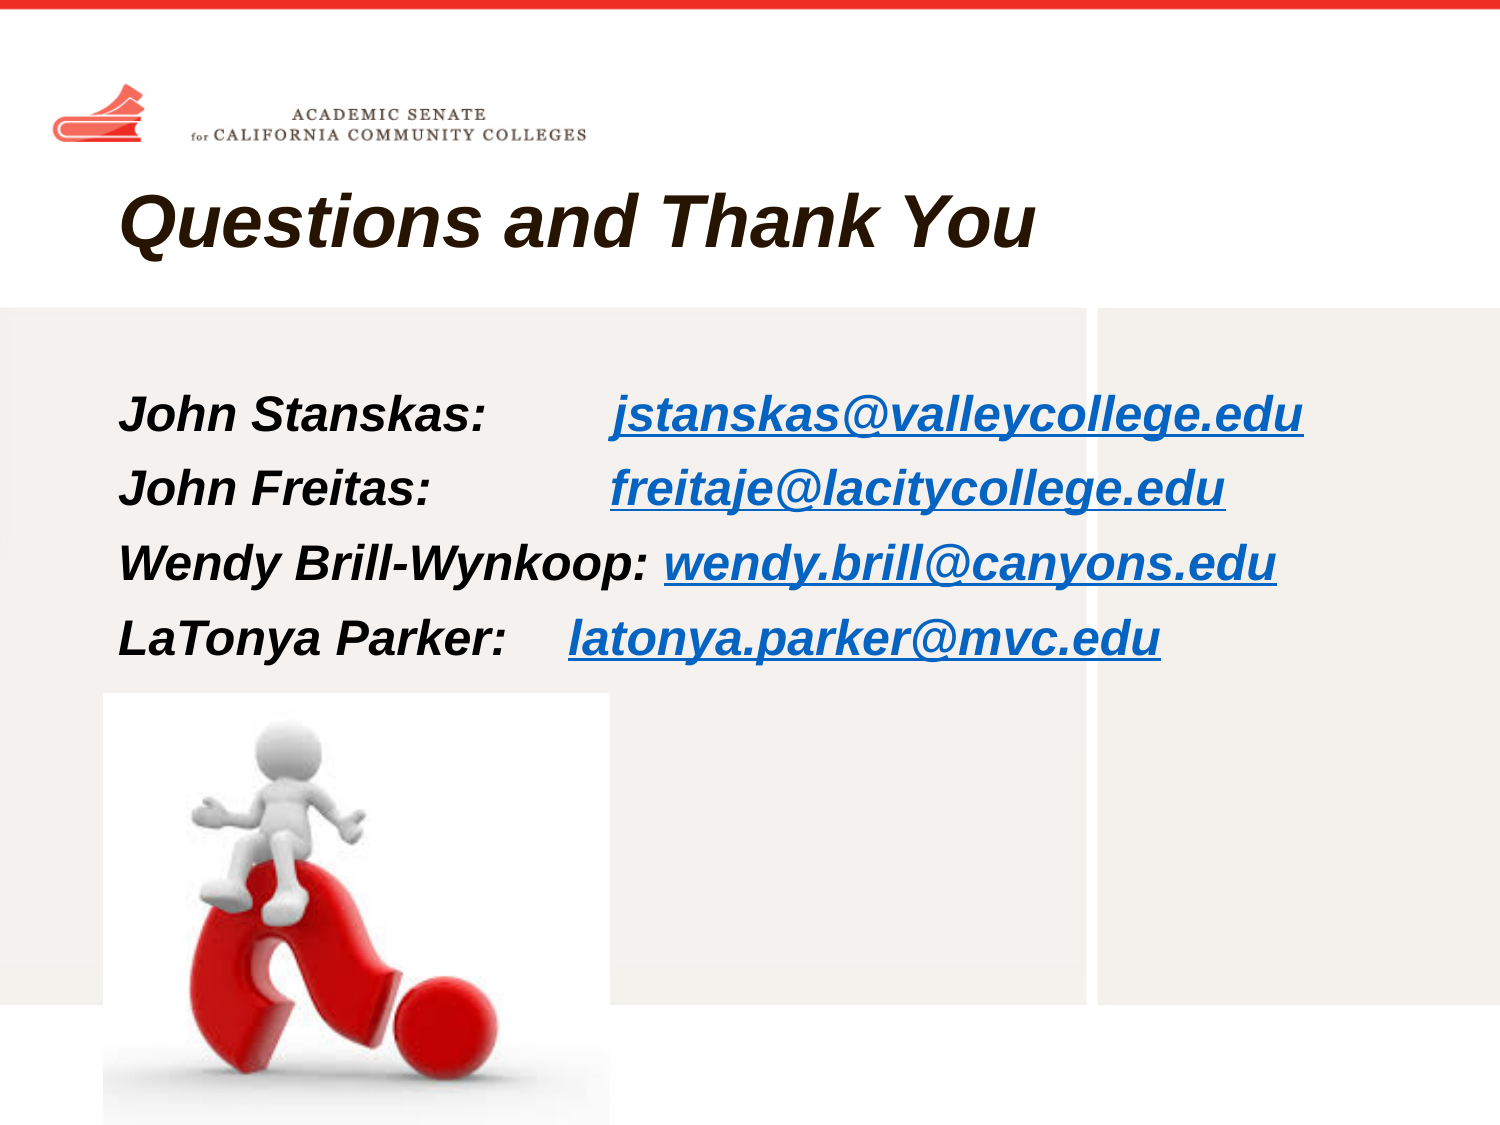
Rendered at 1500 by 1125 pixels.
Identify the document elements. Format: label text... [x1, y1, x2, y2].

list John Stanskas: jstanskas@valleycollege.edu John Freitas: freitaje@lacitycollege.edu Wendy Brill-Wynkoop: wendy.brill@canyons.edu LaTonya Parker: latonya.parker@mvc.edu [103, 299, 1397, 1014]
picture [0, 0, 1500, 1125]
title Questions and Thank You [103, 148, 1397, 299]
